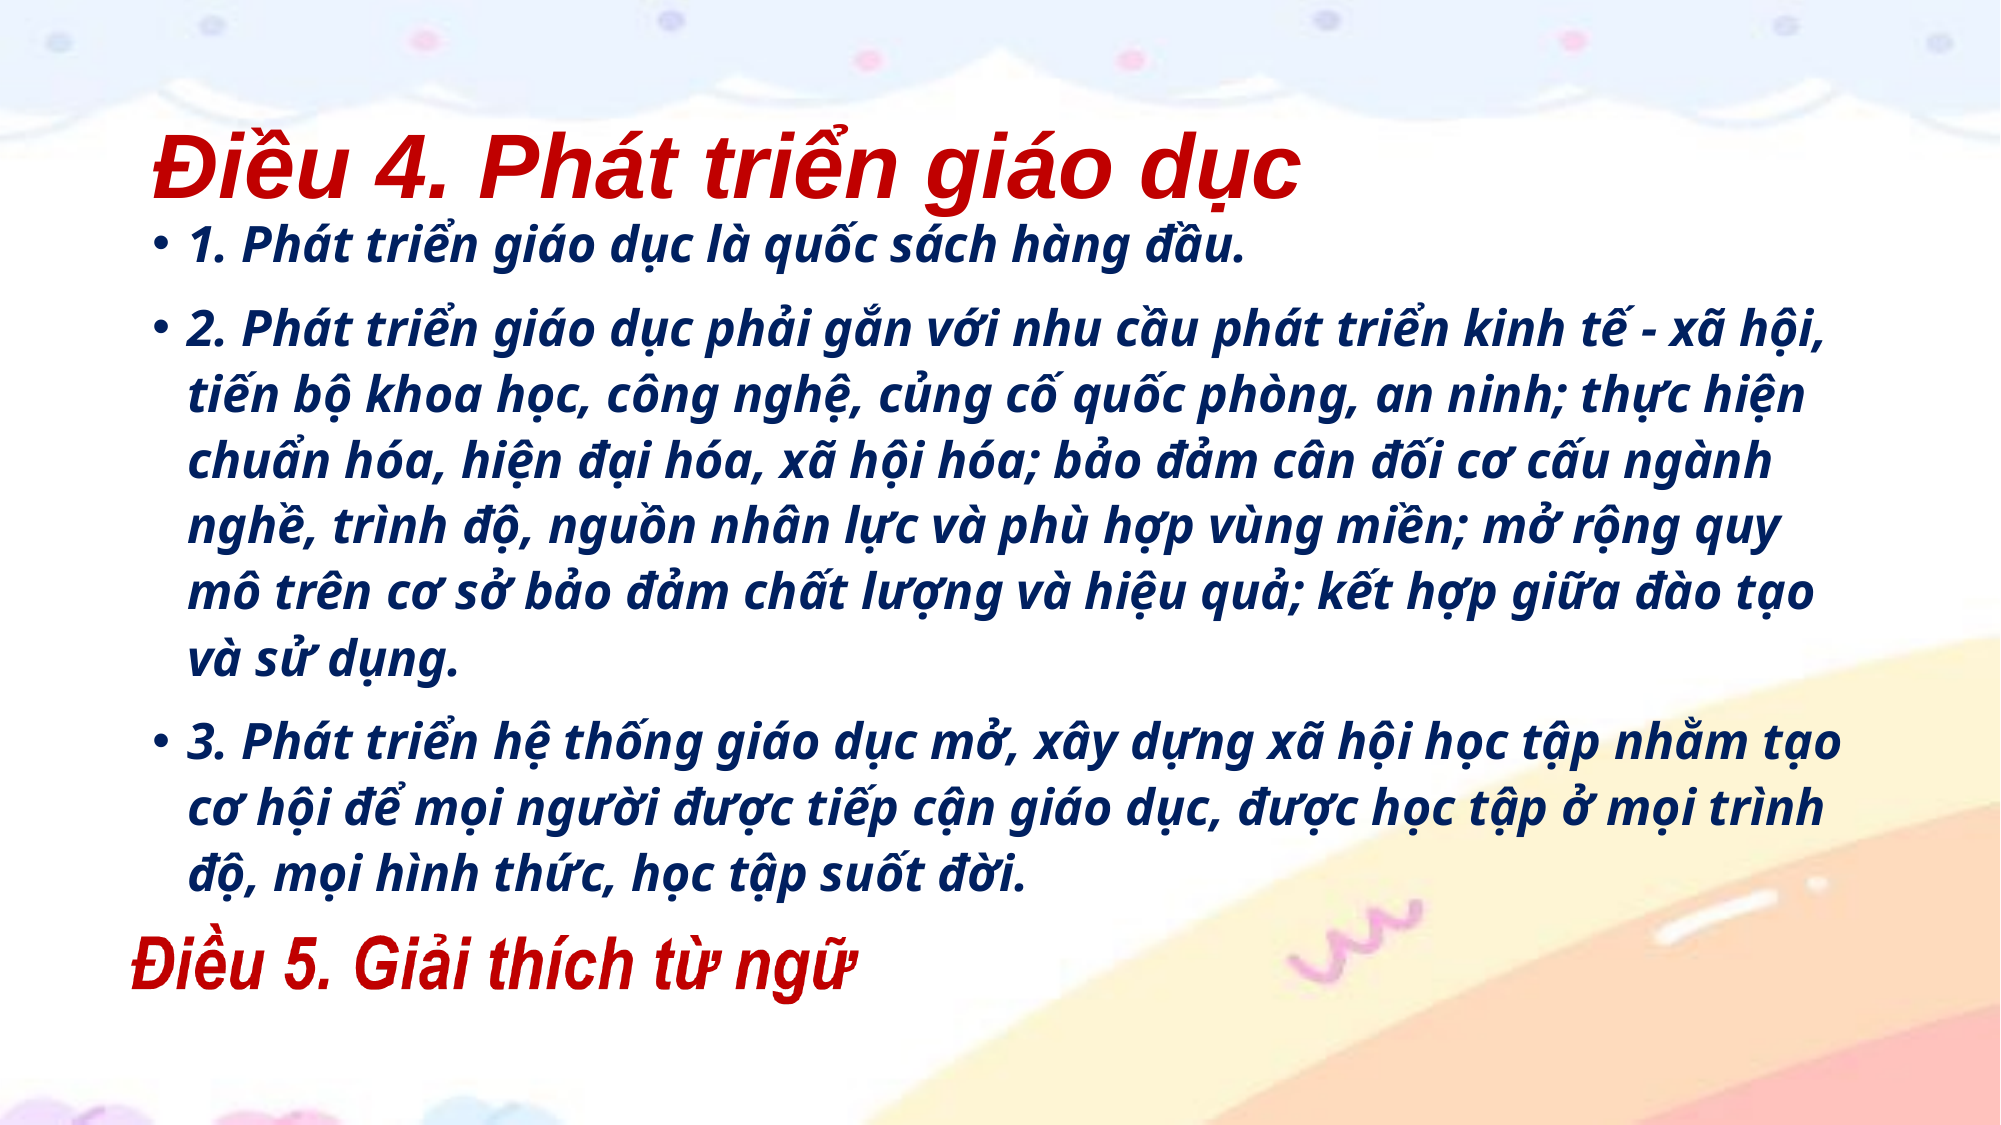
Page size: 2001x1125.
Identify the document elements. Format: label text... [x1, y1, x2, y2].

list 1. Phát triển giáo dục là quốc sách hàng đầu. 2. Phát triển giáo dục phải gắn với nhu cầu phát triển kinh tế - xã hội, tiến bộ khoa học, công nghệ, củng cố quốc phòng, an ninh; thực hiện chuẩn hóa, hiện đại hóa, xã hội hóa; bảo đảm cân đối cơ cấu ngành nghề, trình độ, nguồn nhân lực và phù hợp vùng miền; mở rộng quy mô trên cơ sở bảo đảm chất lượng và hiệu quả; kết hợp giữa đào tạo và sử dụng. 3. Phát triển hệ thống giáo dục mở, xây dựng xã hội học tập nhằm tạo cơ hội để mọi người được tiếp cận giáo dục, được học tập ở mọi trình độ, mọi hình thức, học tập suốt đời. [137, 198, 1863, 913]
picture [0, 0, 2001, 1125]
title Điều 4. Phát triển giáo dục [137, 59, 1863, 198]
